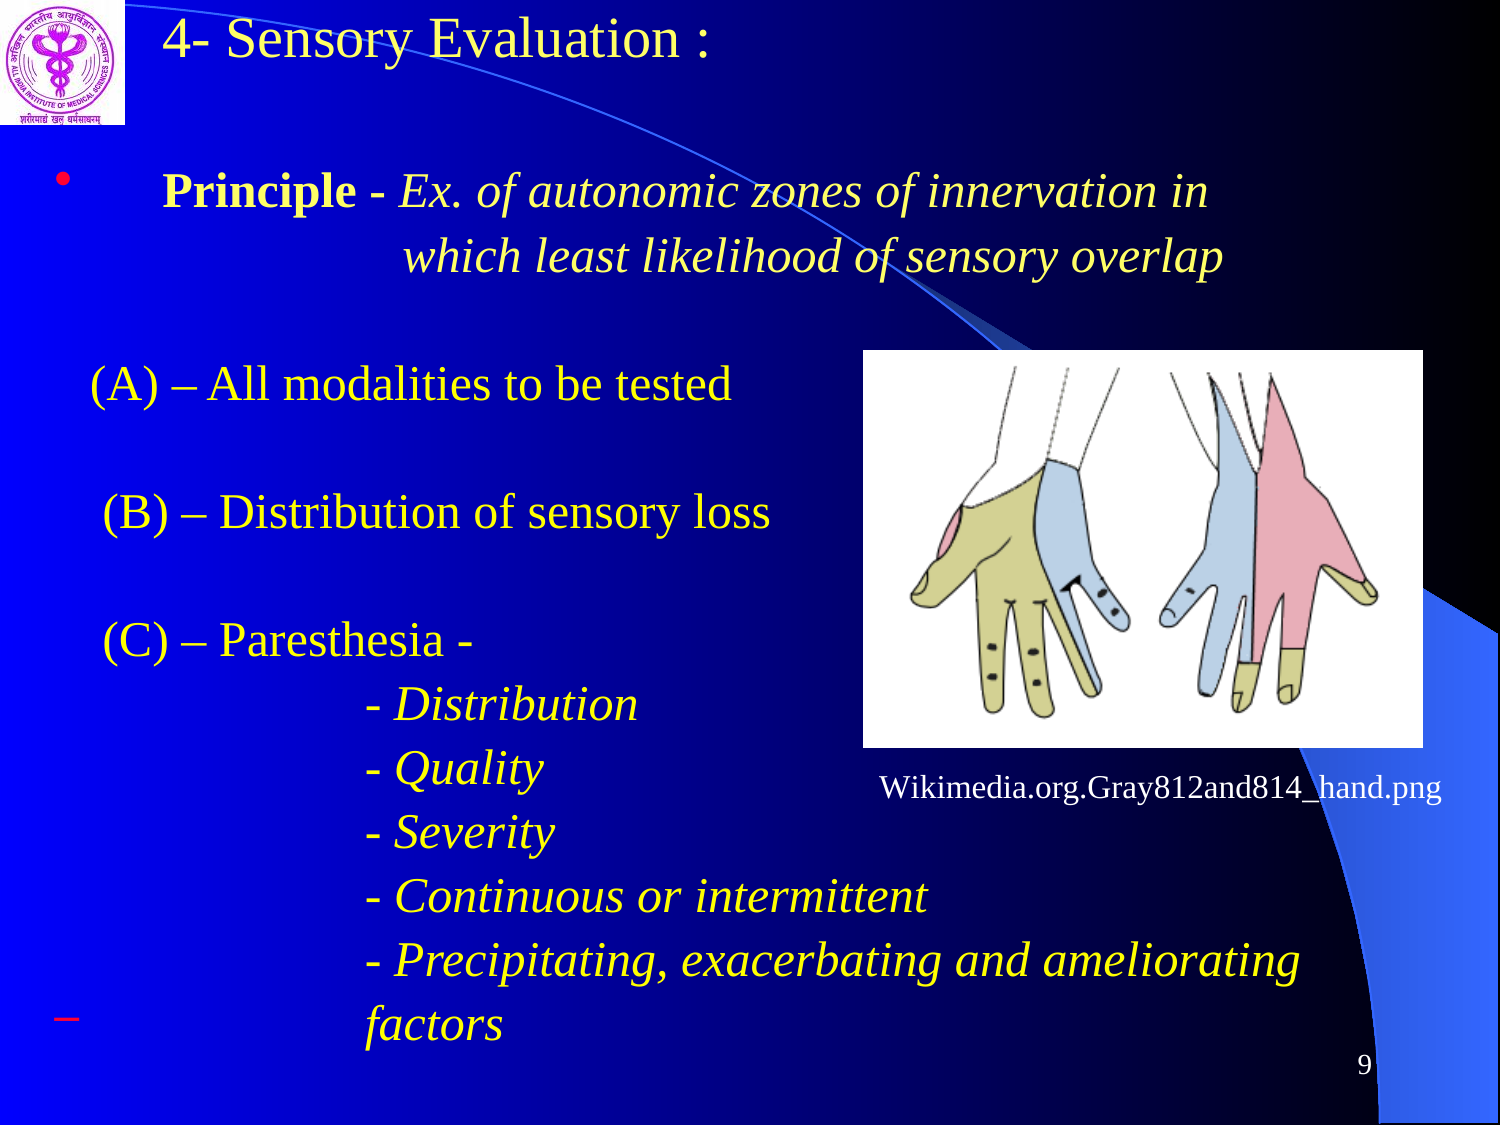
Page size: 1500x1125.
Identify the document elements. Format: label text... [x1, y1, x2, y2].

text_box 4- Sensory Evaluation : Principle - Ex. of autonomic zones of innervation in which least likelihood of sensory overlap (A) – All modalities to be tested (B) – Distribution of sensory loss (C) – Paresthesia - - Distribution - Quality - Severity - Continuous or intermittent - Precipitating, exacerbating and ameliorating factors [0, 0, 1500, 1125]
picture [0, 0, 126, 126]
text_box Wikimedia.org.Gray812and814_hand.png [864, 762, 1459, 814]
picture [862, 349, 1424, 749]
